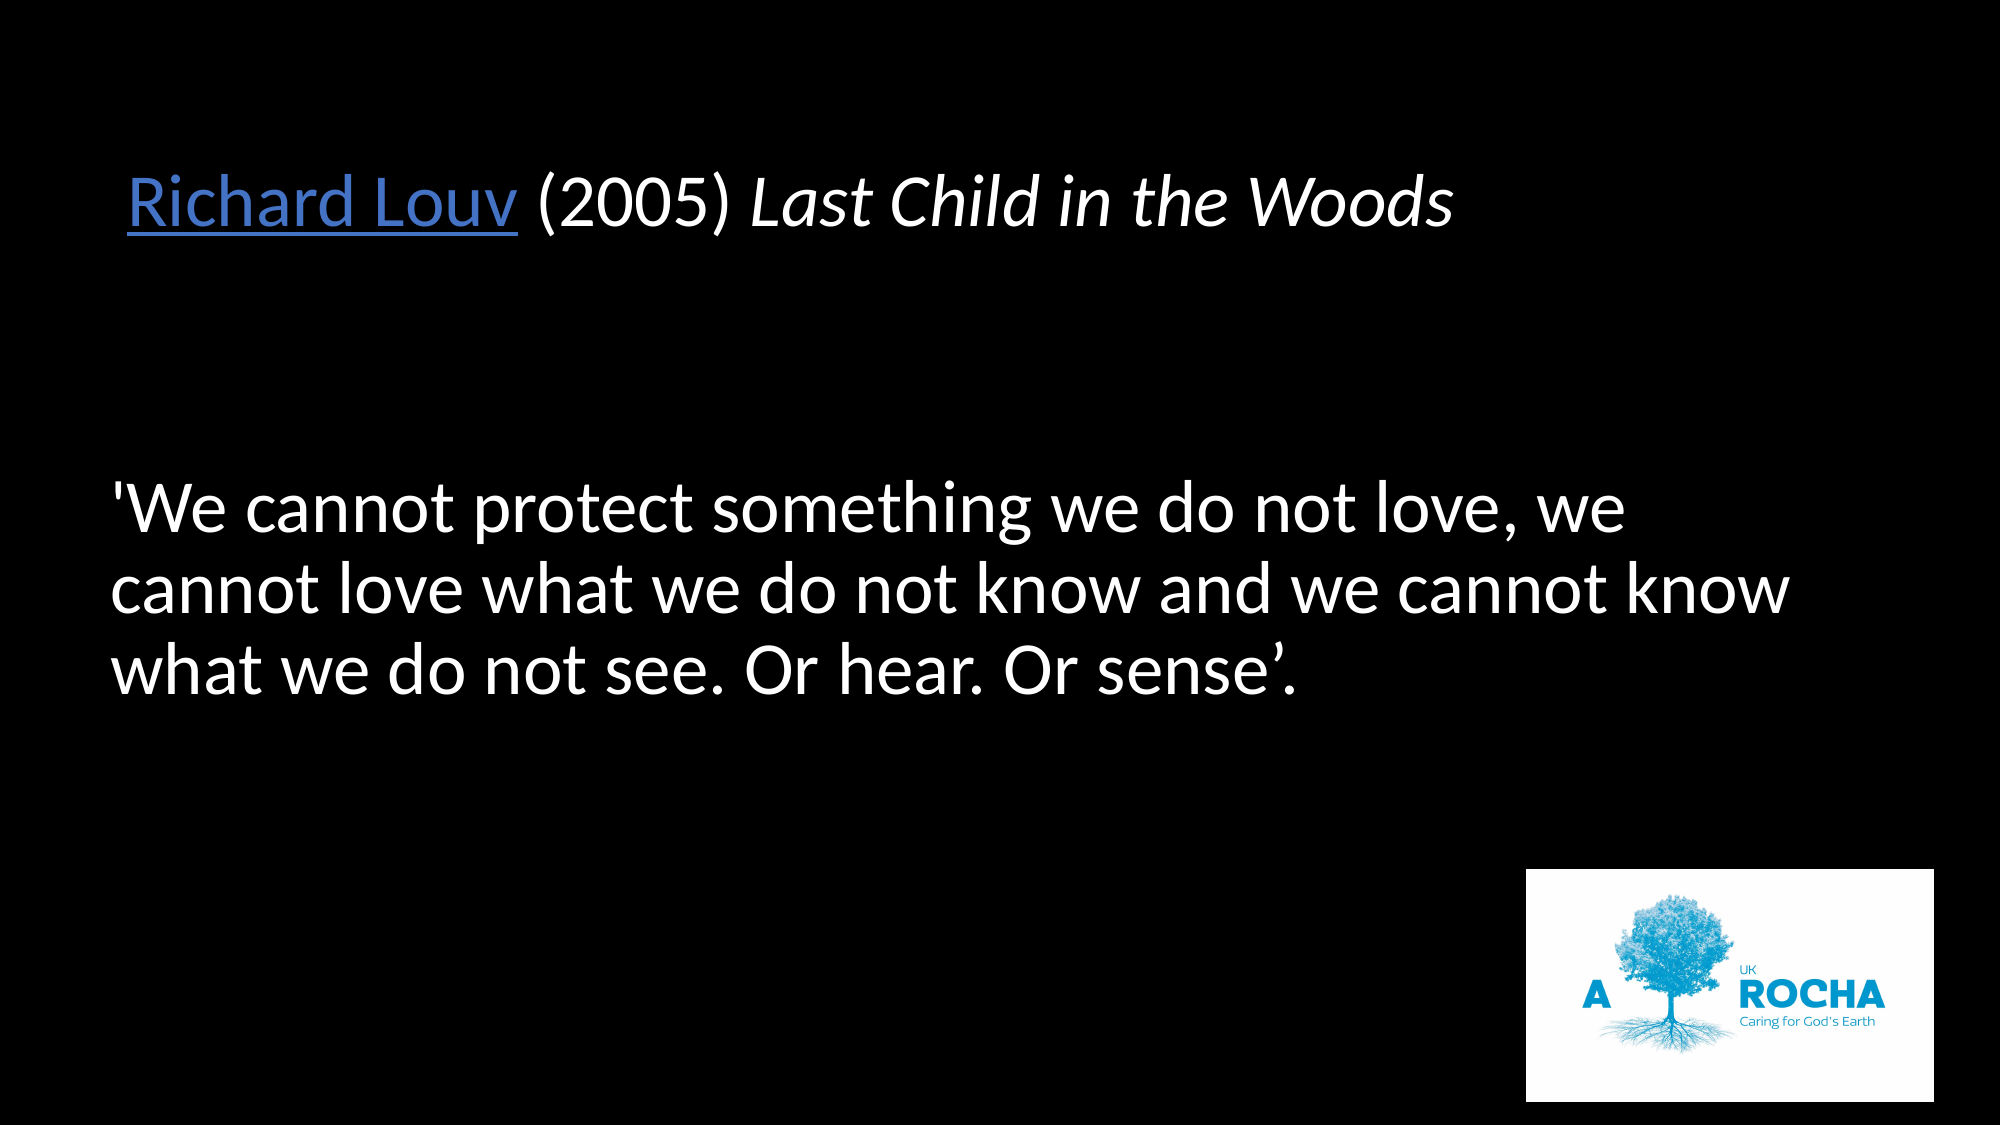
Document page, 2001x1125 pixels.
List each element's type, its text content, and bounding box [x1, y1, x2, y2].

picture [1526, 868, 1934, 1103]
list Richard Louv (2005) Last Child in the Woods 'We cannot protect something we do not love, we cannot love what we do not know and we cannot know what we do not see. Or hear. Or sense’. [95, 58, 1821, 802]
